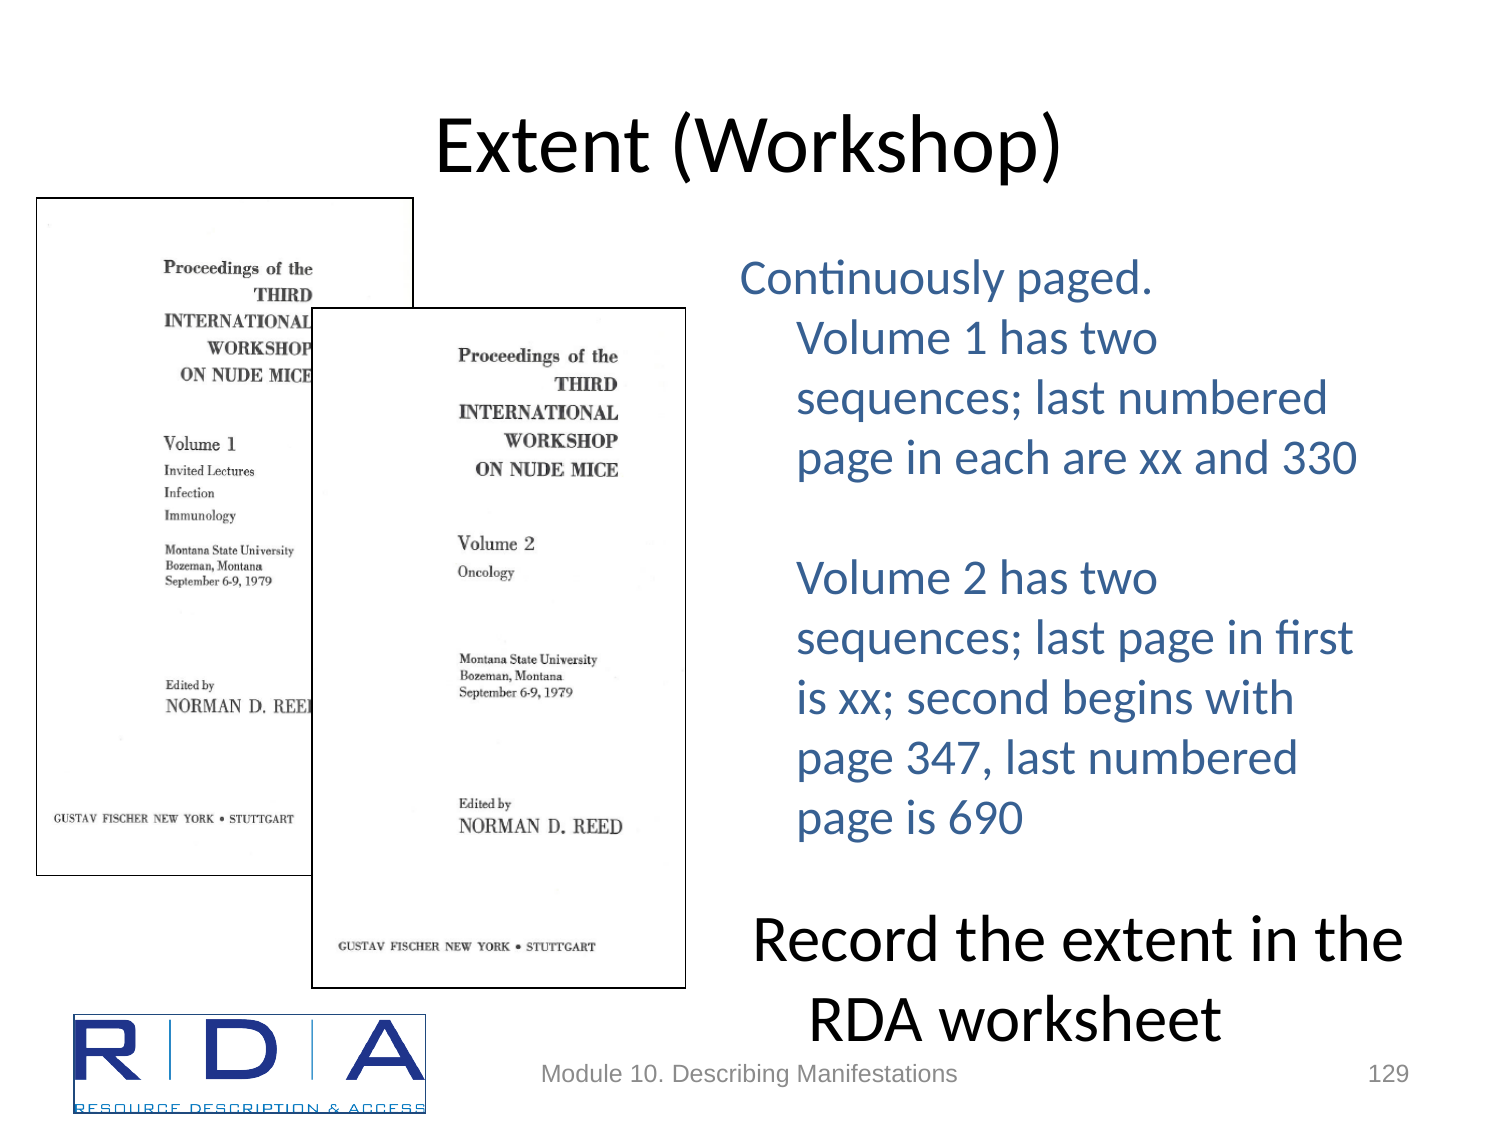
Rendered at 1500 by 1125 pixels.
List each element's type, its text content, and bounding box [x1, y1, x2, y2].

list Record the extent in the RDA worksheet [737, 887, 1475, 1100]
picture [75, 1015, 425, 1112]
slide_number 129 [1074, 1042, 1425, 1103]
footer Module 10. Describing Manifestations [512, 1042, 988, 1103]
title Extent (Workshop) [75, 45, 1425, 233]
text_box Continuously paged. Volume 1 has two sequences; last numbered page in each are xx and 330 Volume 2 has two sequences; last page in first is xx; second begins with page 347, last numbered page is 690 [724, 237, 1400, 875]
picture [37, 198, 685, 988]
